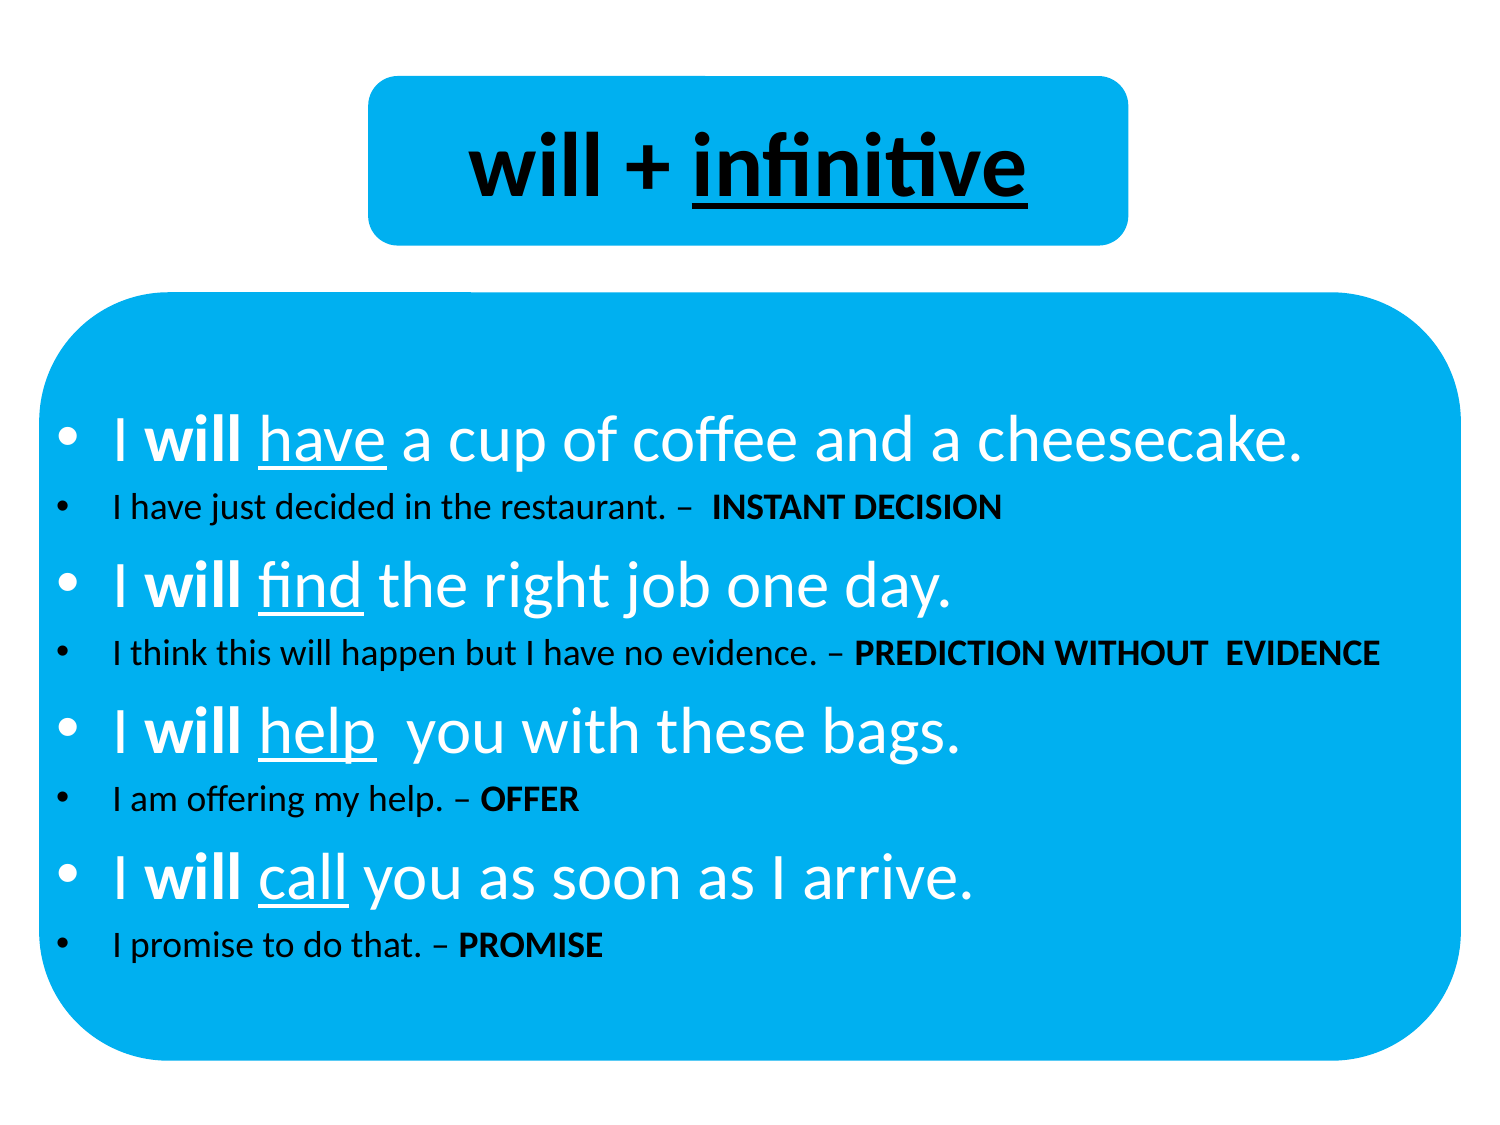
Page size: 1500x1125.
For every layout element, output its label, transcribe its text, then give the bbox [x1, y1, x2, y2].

text_box will + infinitive [423, 97, 1074, 223]
text_box I will have a cup of coffee and a cheesecake. I have just decided in the restaurant. – INSTANT DECISION I will find the right job one day. I think this will happen but I have no evidence. – PREDICTION WITHOUT EVIDENCE I will help you with these bags. I am offering my help. – OFFER I will call you as soon as I arrive. I promise to do that. – PROMISE [41, 294, 1459, 1059]
text_box [368, 75, 1129, 246]
